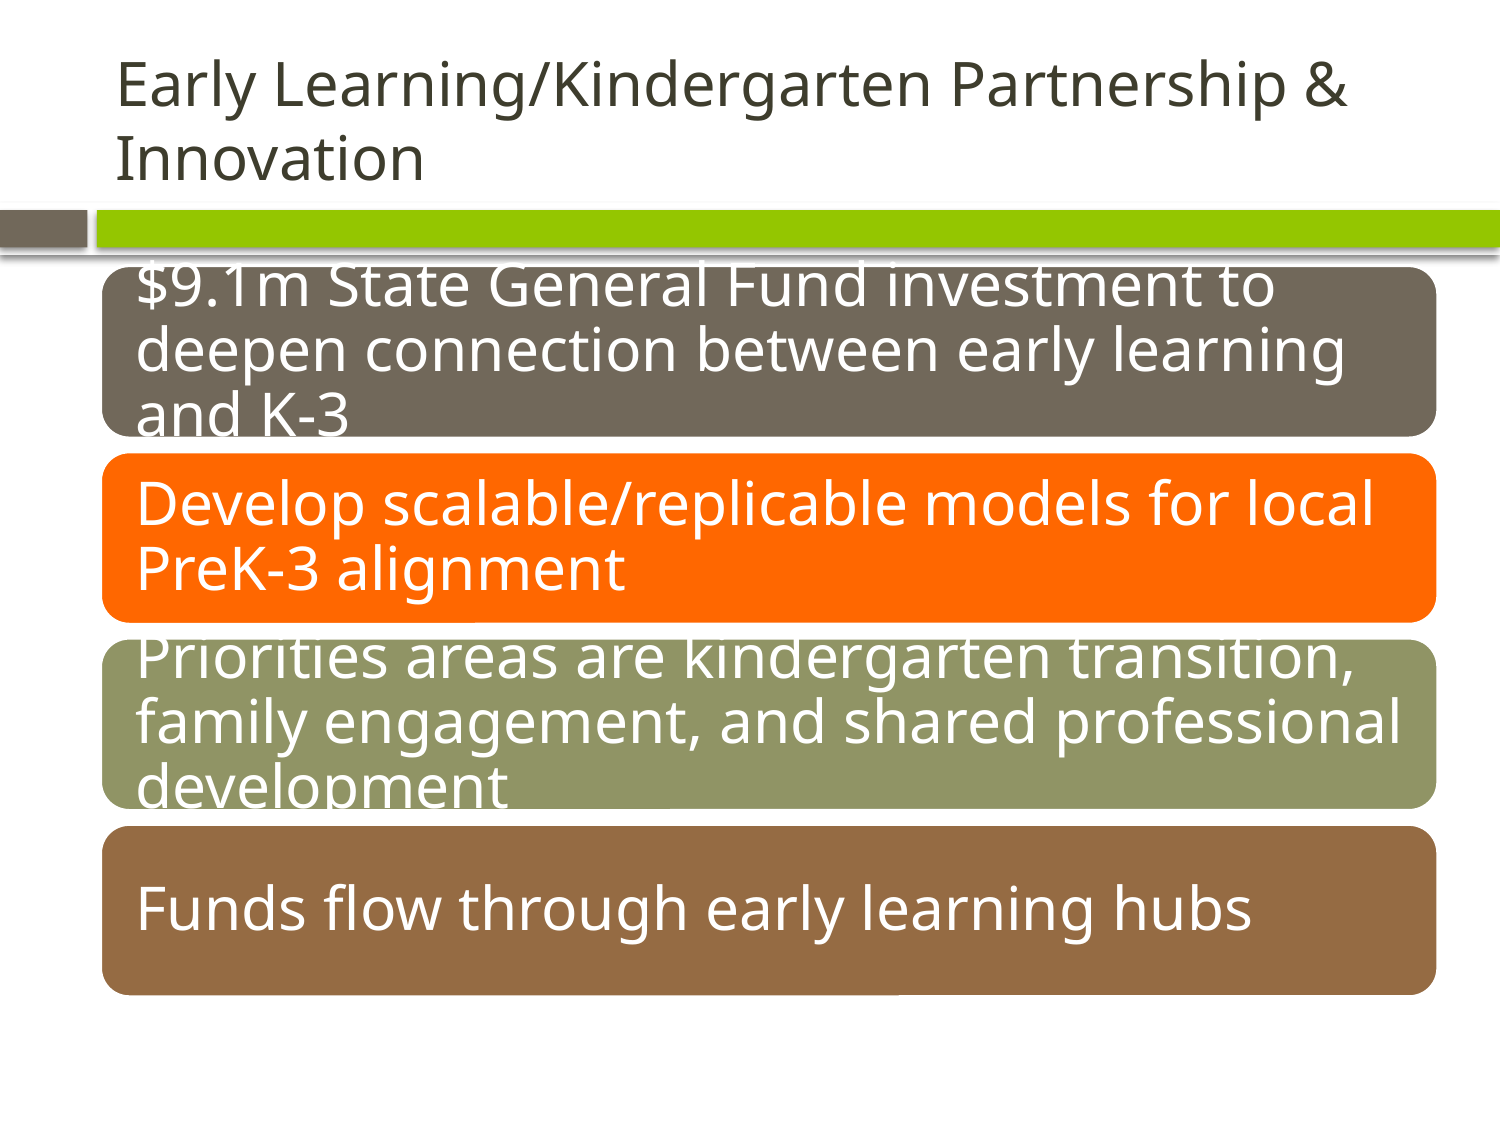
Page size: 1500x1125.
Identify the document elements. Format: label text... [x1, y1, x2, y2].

title Early Learning/Kindergarten Partnership & Innovation [100, 37, 1438, 200]
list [100, 262, 1439, 1001]
